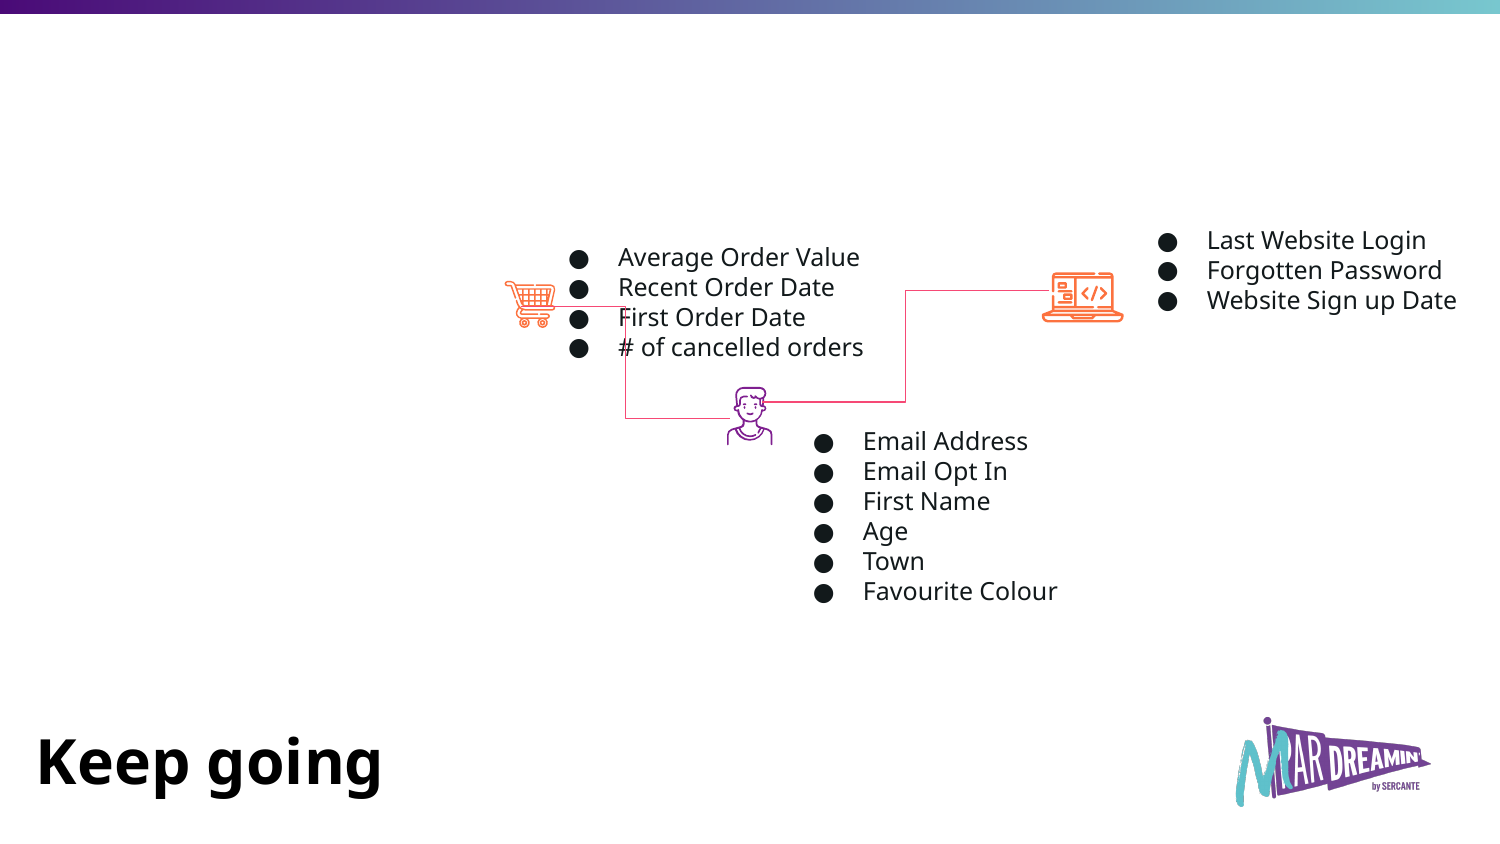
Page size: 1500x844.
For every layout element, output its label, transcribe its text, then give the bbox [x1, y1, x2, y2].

title Keep going [20, 689, 1192, 830]
text_box Average Order Value Recent Order Date First Order Date # of cancelled orders [528, 226, 951, 385]
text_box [1041, 272, 1124, 323]
text_box Last Website Login Forgotten Password Website Sign up Date [1116, 209, 1500, 330]
text_box Email Address Email Opt In First Name Age Town Favourite Colour [772, 410, 1117, 621]
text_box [726, 386, 774, 446]
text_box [761, 290, 1050, 403]
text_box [520, 306, 731, 419]
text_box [504, 280, 557, 329]
picture [1201, 689, 1460, 829]
